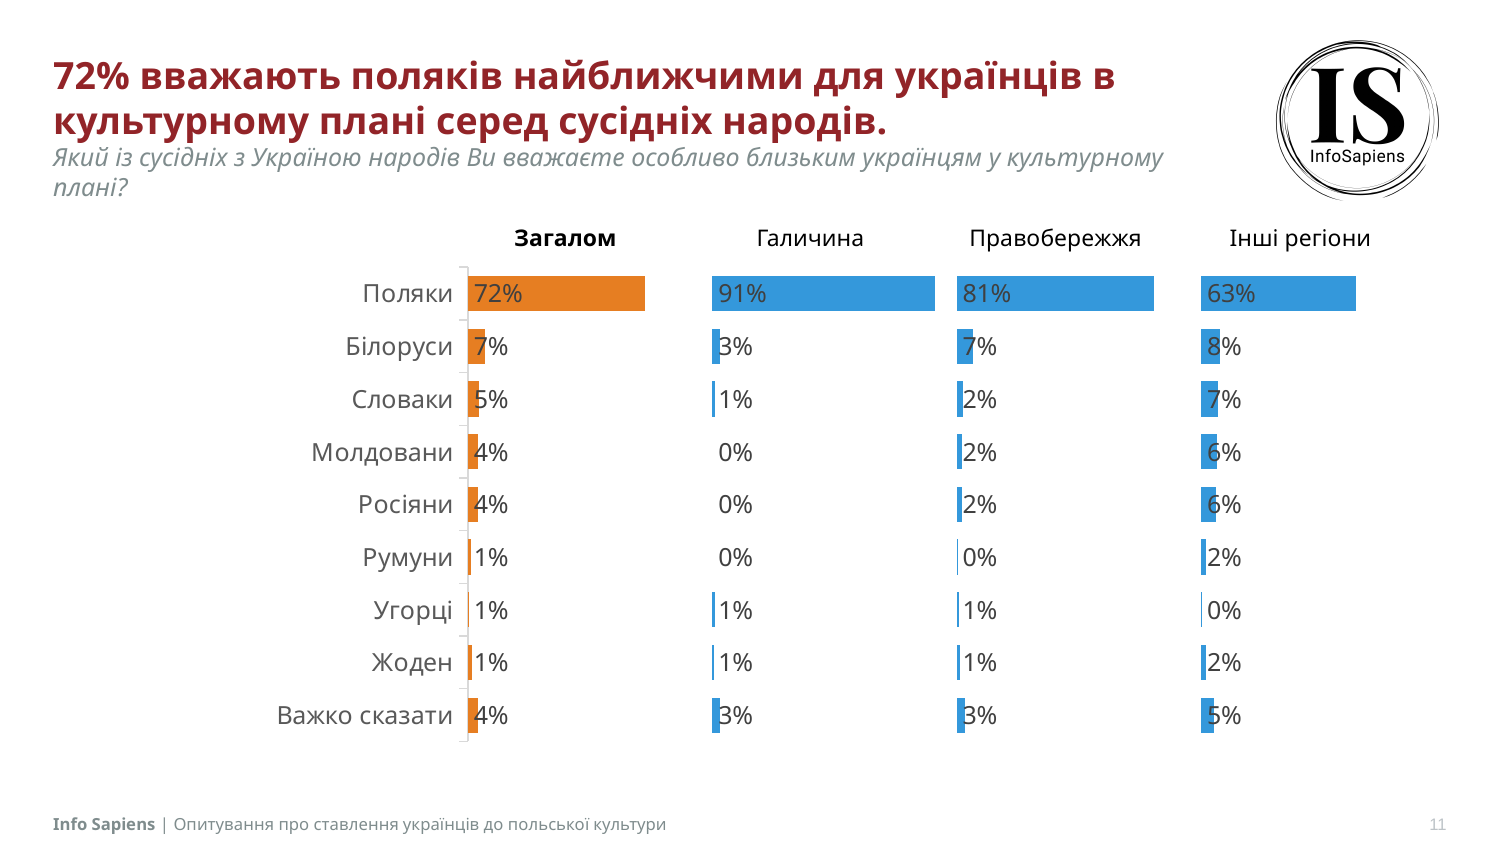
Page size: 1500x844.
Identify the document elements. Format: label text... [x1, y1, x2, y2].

picture [1269, 32, 1447, 197]
chart [52, 197, 1447, 800]
title 72% вважають поляків найближчими для українців в культурному плані серед сусідніх народів. Який із сусідніх з Україною народів Ви вважаєте особливо близьким українцям у культурному плані? [53, 102, 1188, 151]
